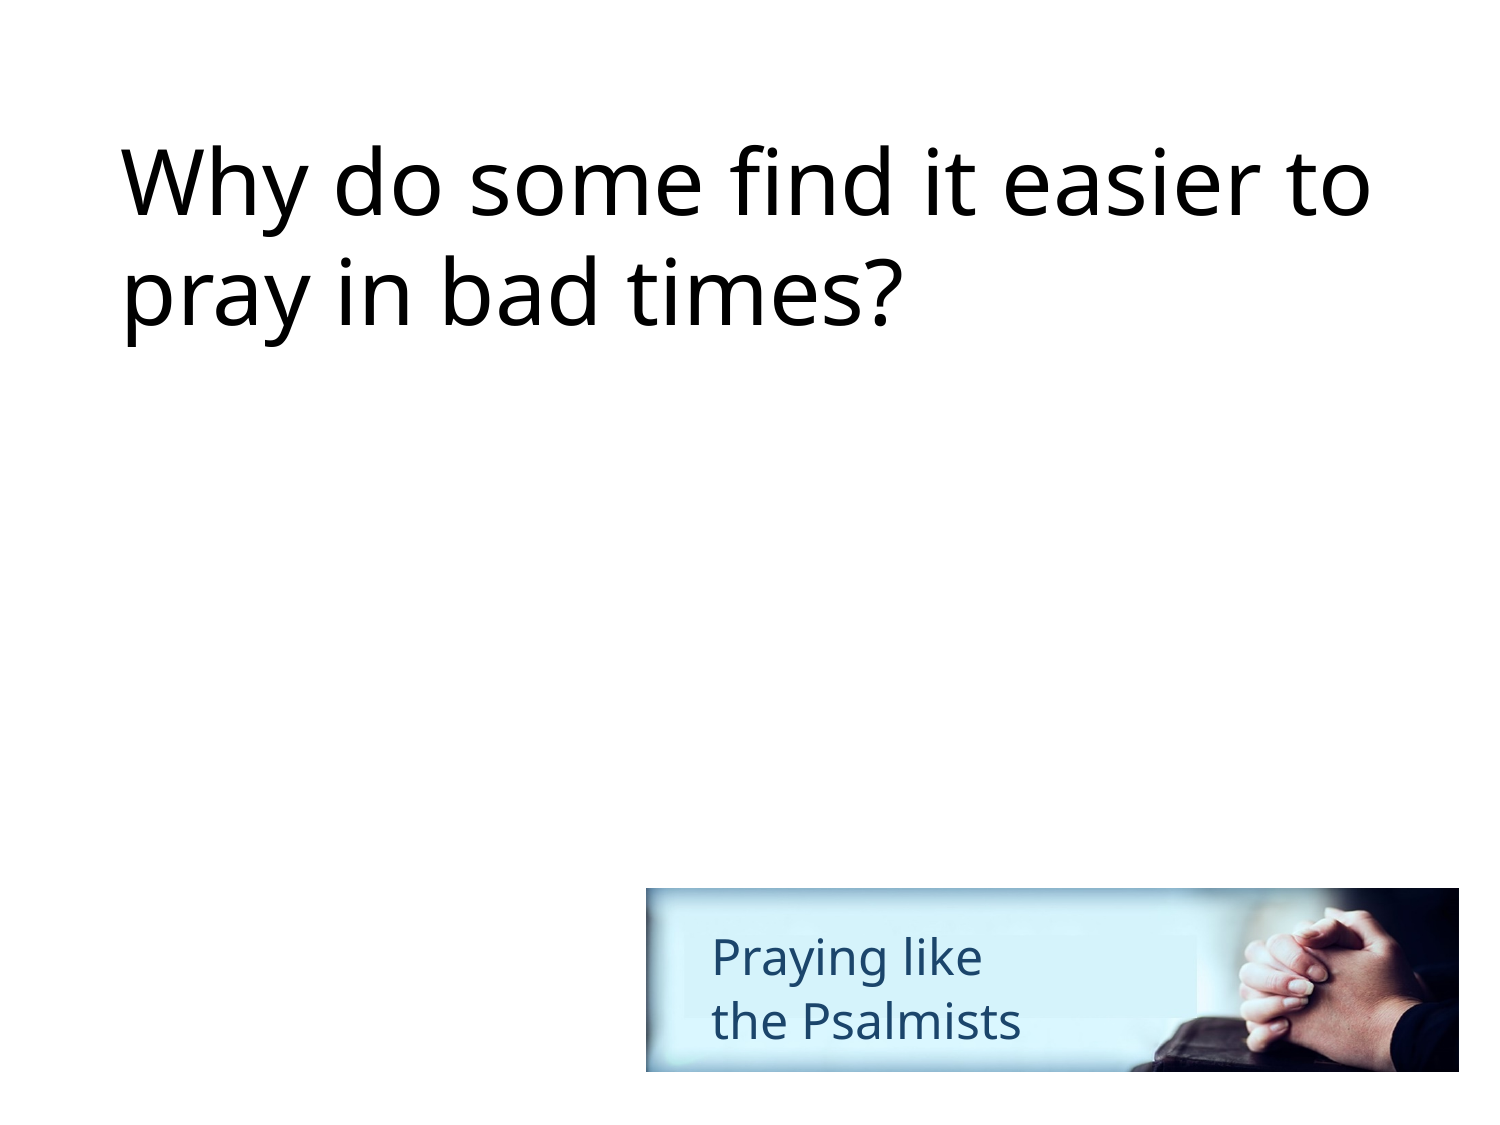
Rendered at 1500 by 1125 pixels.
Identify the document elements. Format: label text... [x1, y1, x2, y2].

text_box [646, 888, 1459, 1072]
text_box Why do some find it easier to pray in bad times? [105, 116, 1410, 352]
